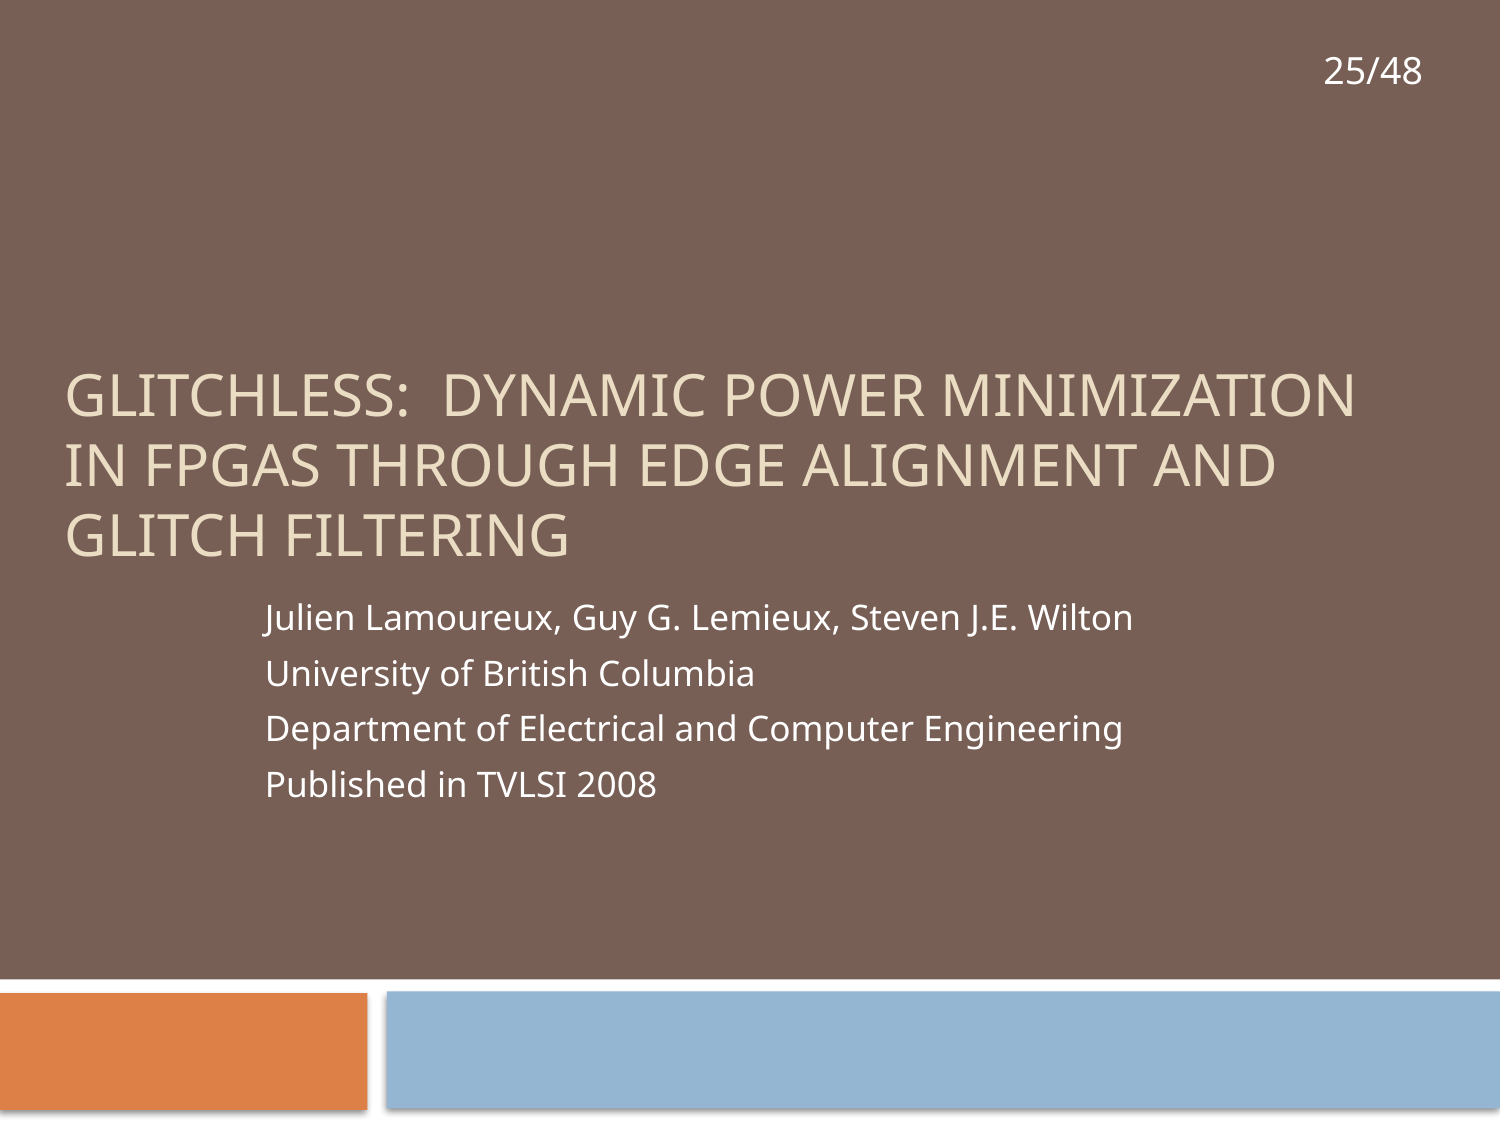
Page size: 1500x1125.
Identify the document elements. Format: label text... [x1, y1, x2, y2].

subtitle Julien Lamoureux, Guy G. Lemieux, Steven J.E. Wilton University of British Columbia Department of Electrical and Computer Engineering Published in TVLSI 2008 [249, 587, 1350, 813]
title GlitchLess: Dynamic Power Minimization in FPGAs through Edge Alignment and Glitch Filtering [50, 275, 1450, 575]
